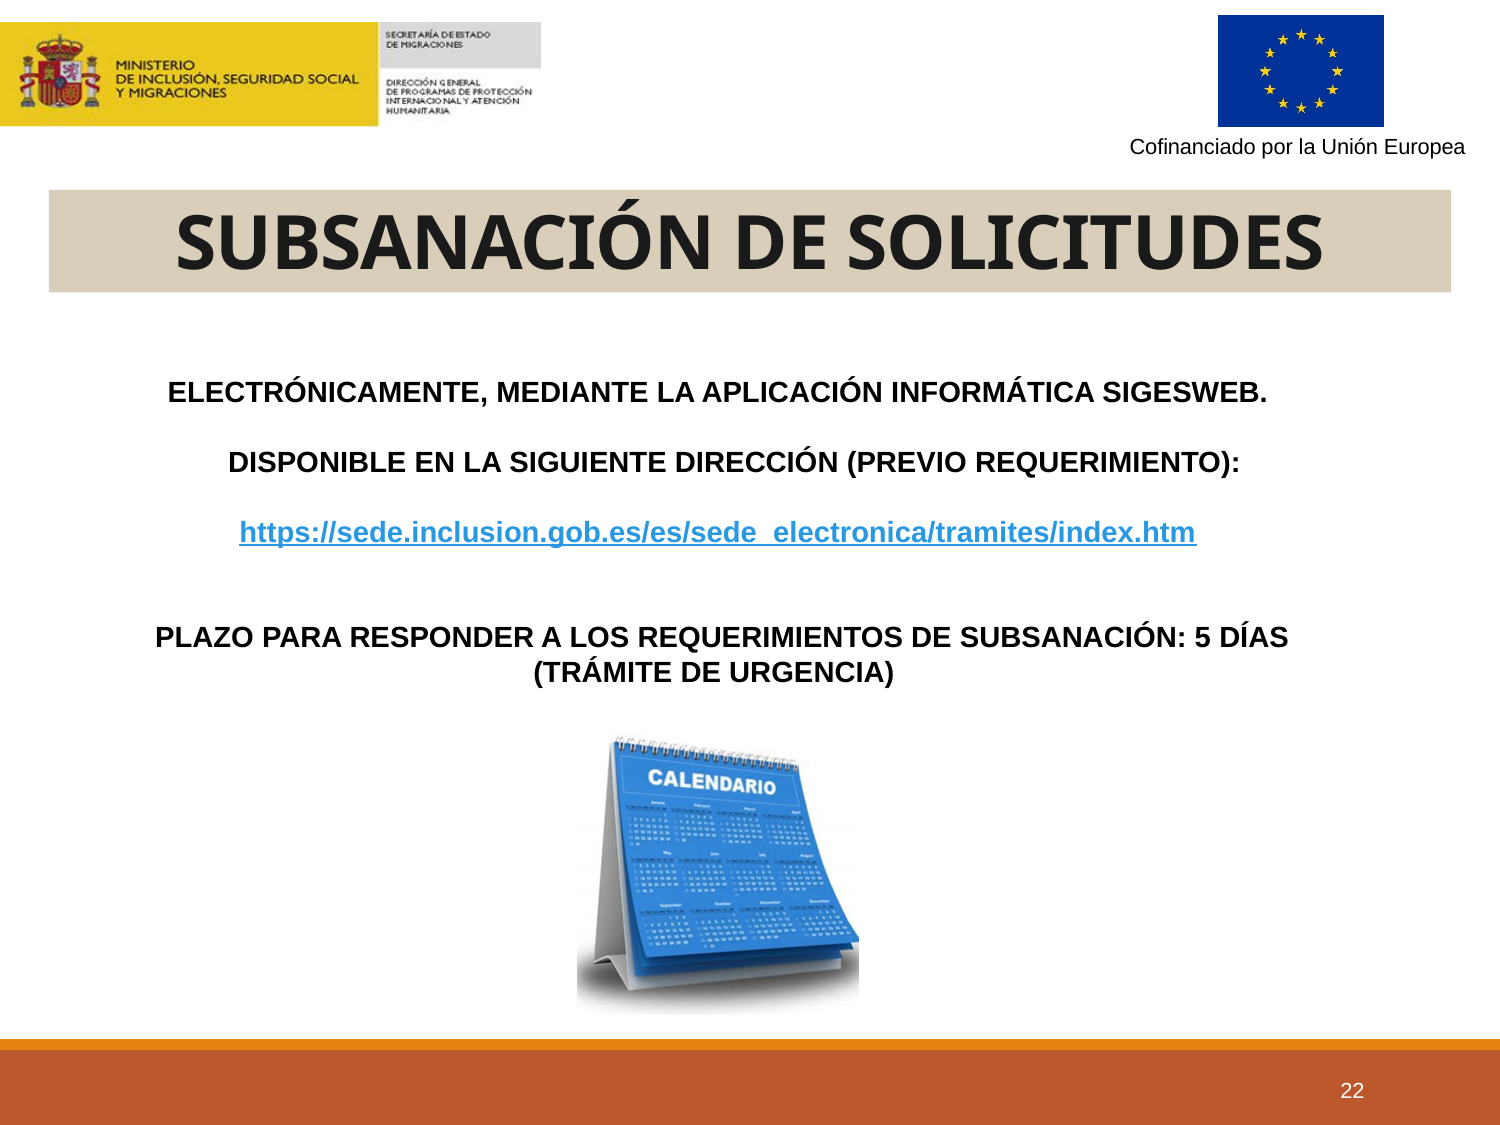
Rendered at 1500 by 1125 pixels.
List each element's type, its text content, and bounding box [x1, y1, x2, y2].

slide_number 22 [1218, 1059, 1380, 1120]
title SUBSANACIÓN DE SOLICITUDES [48, 189, 1452, 293]
picture [1217, 15, 1384, 127]
text_box Cofinanciado por la Unión Europea [1063, 125, 1500, 167]
picture [0, 21, 542, 127]
picture [577, 721, 860, 1015]
text_box ELECTRÓNICAMENTE, MEDIANTE LA APLICACIÓN INFORMÁTICA SIGESWEB. DISPONIBLE EN LA SIGUIENTE DIRECCIÓN (PREVIO REQUERIMIENTO): https://sede.inclusion.gob.es/es/sede_electronica/tramites/index.htm PLAZO PARA RESPONDER A LOS REQUERIMIENTOS DE SUBSANACIÓN: 5 DÍAS (TRÁMITE DE URGENCIA) [70, 366, 1366, 731]
